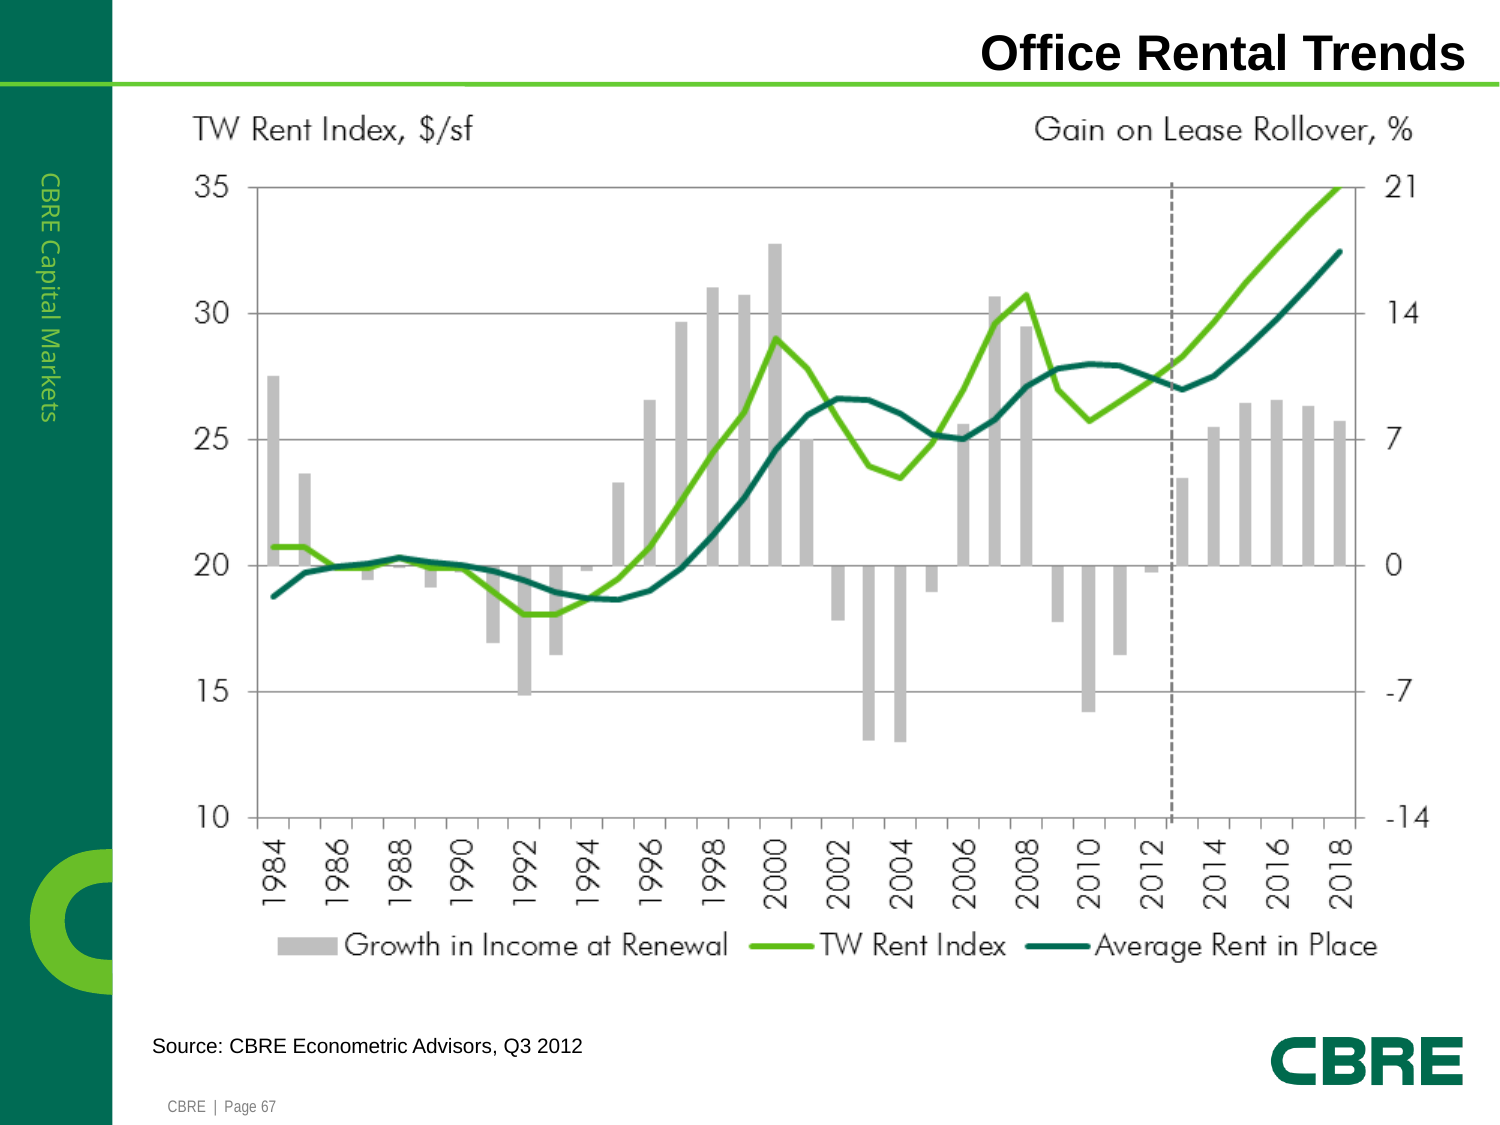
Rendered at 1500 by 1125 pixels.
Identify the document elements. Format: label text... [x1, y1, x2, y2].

picture [170, 97, 1436, 975]
title Office Rental Trends [74, 24, 1467, 81]
picture [1270, 1036, 1463, 1086]
text_box Source: CBRE Econometric Advisors, Q3 2012 [137, 1025, 918, 1065]
